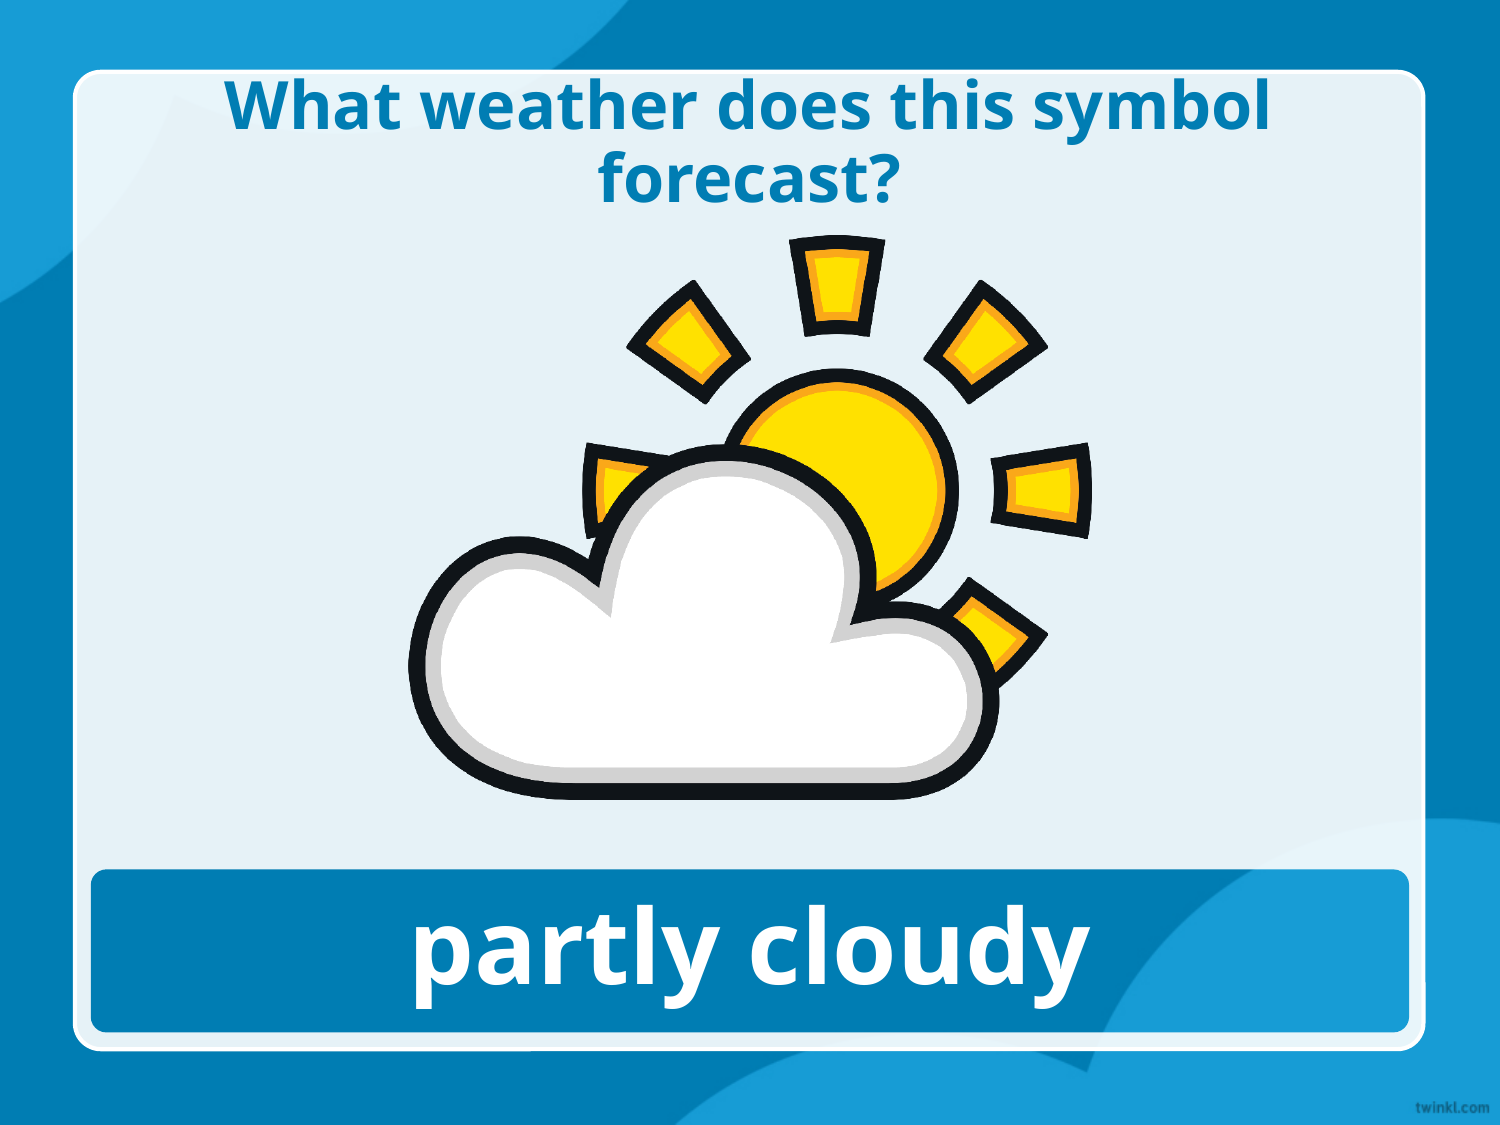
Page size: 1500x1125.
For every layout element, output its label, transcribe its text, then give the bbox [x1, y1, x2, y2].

picture [0, 0, 625, 300]
picture [678, 820, 1500, 1125]
picture [408, 235, 1092, 800]
text_box partly cloudy [90, 869, 1410, 1033]
title What weather does this symbol forecast? [73, 76, 1426, 213]
